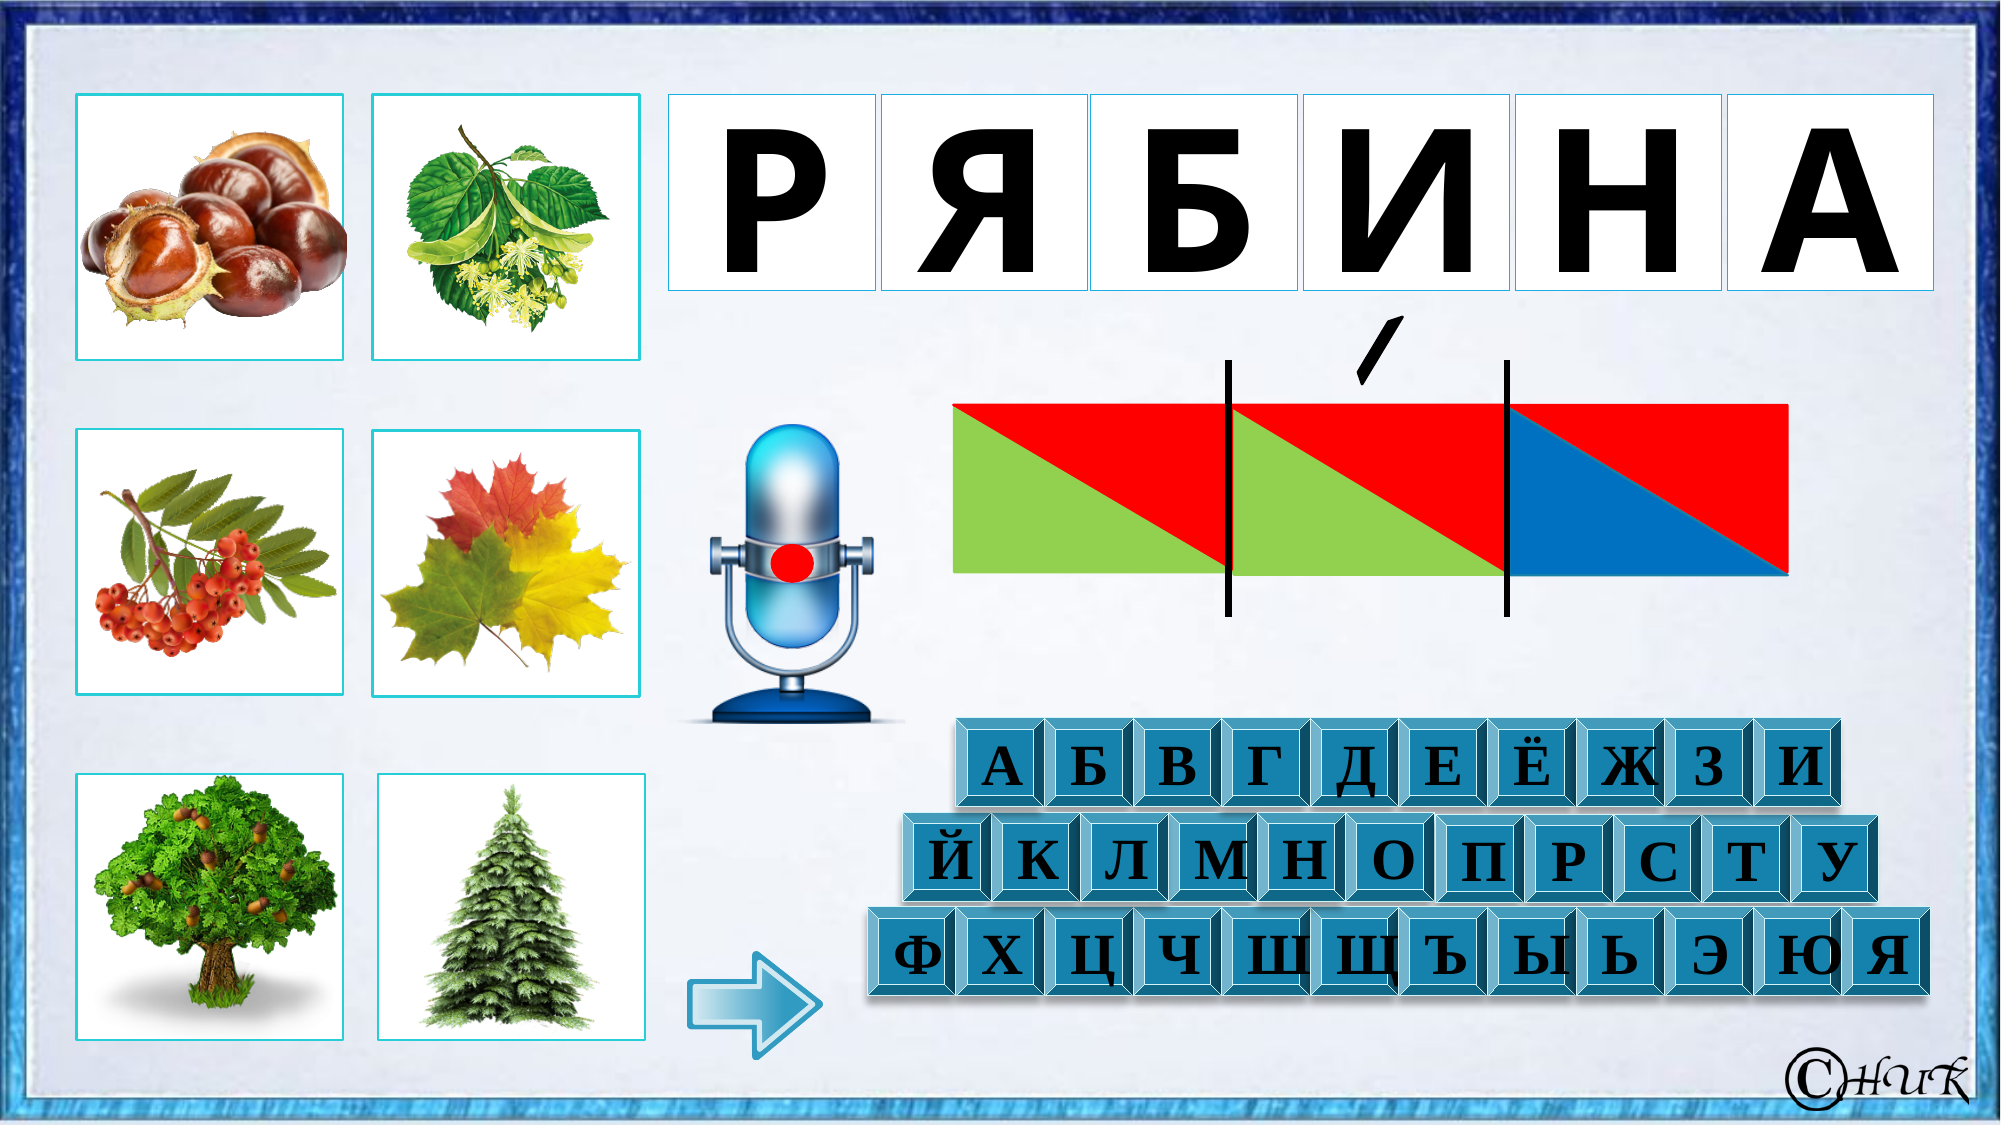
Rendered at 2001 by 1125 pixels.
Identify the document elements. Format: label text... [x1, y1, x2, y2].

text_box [1232, 404, 1503, 576]
text_box И [1753, 717, 1842, 807]
text_box Ш [1221, 906, 1304, 996]
text_box Е [1398, 717, 1487, 807]
text_box О [1346, 812, 1435, 900]
text_box Л [1080, 812, 1169, 902]
text_box И [1302, 93, 1511, 291]
text_box Г [1221, 717, 1311, 807]
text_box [75, 773, 344, 1042]
text_box Б [1045, 719, 1133, 807]
text_box Р [668, 93, 876, 291]
text_box А [1726, 93, 1935, 291]
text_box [953, 404, 1224, 576]
text_box Д [1311, 719, 1398, 807]
text_box Ц [1044, 914, 1128, 996]
text_box Ъ [1398, 906, 1487, 996]
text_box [377, 773, 646, 1041]
text_box Н [1514, 93, 1723, 291]
text_box Ю [1753, 906, 1841, 996]
text_box Б [1090, 93, 1298, 291]
text_box Я [880, 93, 1089, 291]
text_box Ф [867, 906, 955, 996]
text_box Ж [1576, 717, 1664, 807]
text_box [1356, 315, 1404, 386]
text_box А [955, 717, 1045, 807]
text_box Т [1701, 820, 1784, 903]
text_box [372, 430, 630, 697]
text_box К [991, 812, 1080, 902]
text_box Й [902, 812, 986, 902]
text_box Ь [1576, 906, 1664, 996]
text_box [1512, 404, 1788, 576]
text_box Р [1524, 814, 1613, 903]
text_box З [1664, 717, 1753, 807]
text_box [75, 428, 344, 695]
text_box Э [1664, 906, 1753, 996]
text_box Я [1841, 906, 1931, 996]
text_box Ч [1133, 908, 1221, 996]
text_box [75, 94, 347, 361]
text_box Щ [1310, 908, 1398, 996]
text_box П [1435, 814, 1524, 903]
text_box С [1613, 814, 1696, 903]
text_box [635, 423, 936, 724]
text_box Ё [1487, 717, 1576, 807]
text_box В [1133, 717, 1221, 807]
text_box У [1790, 814, 1879, 903]
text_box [368, 94, 640, 361]
text_box М [1169, 812, 1251, 899]
text_box Ы [1487, 906, 1576, 996]
text_box Н [1257, 812, 1346, 902]
picture [0, 0, 2001, 1125]
text_box Х [955, 906, 1039, 996]
